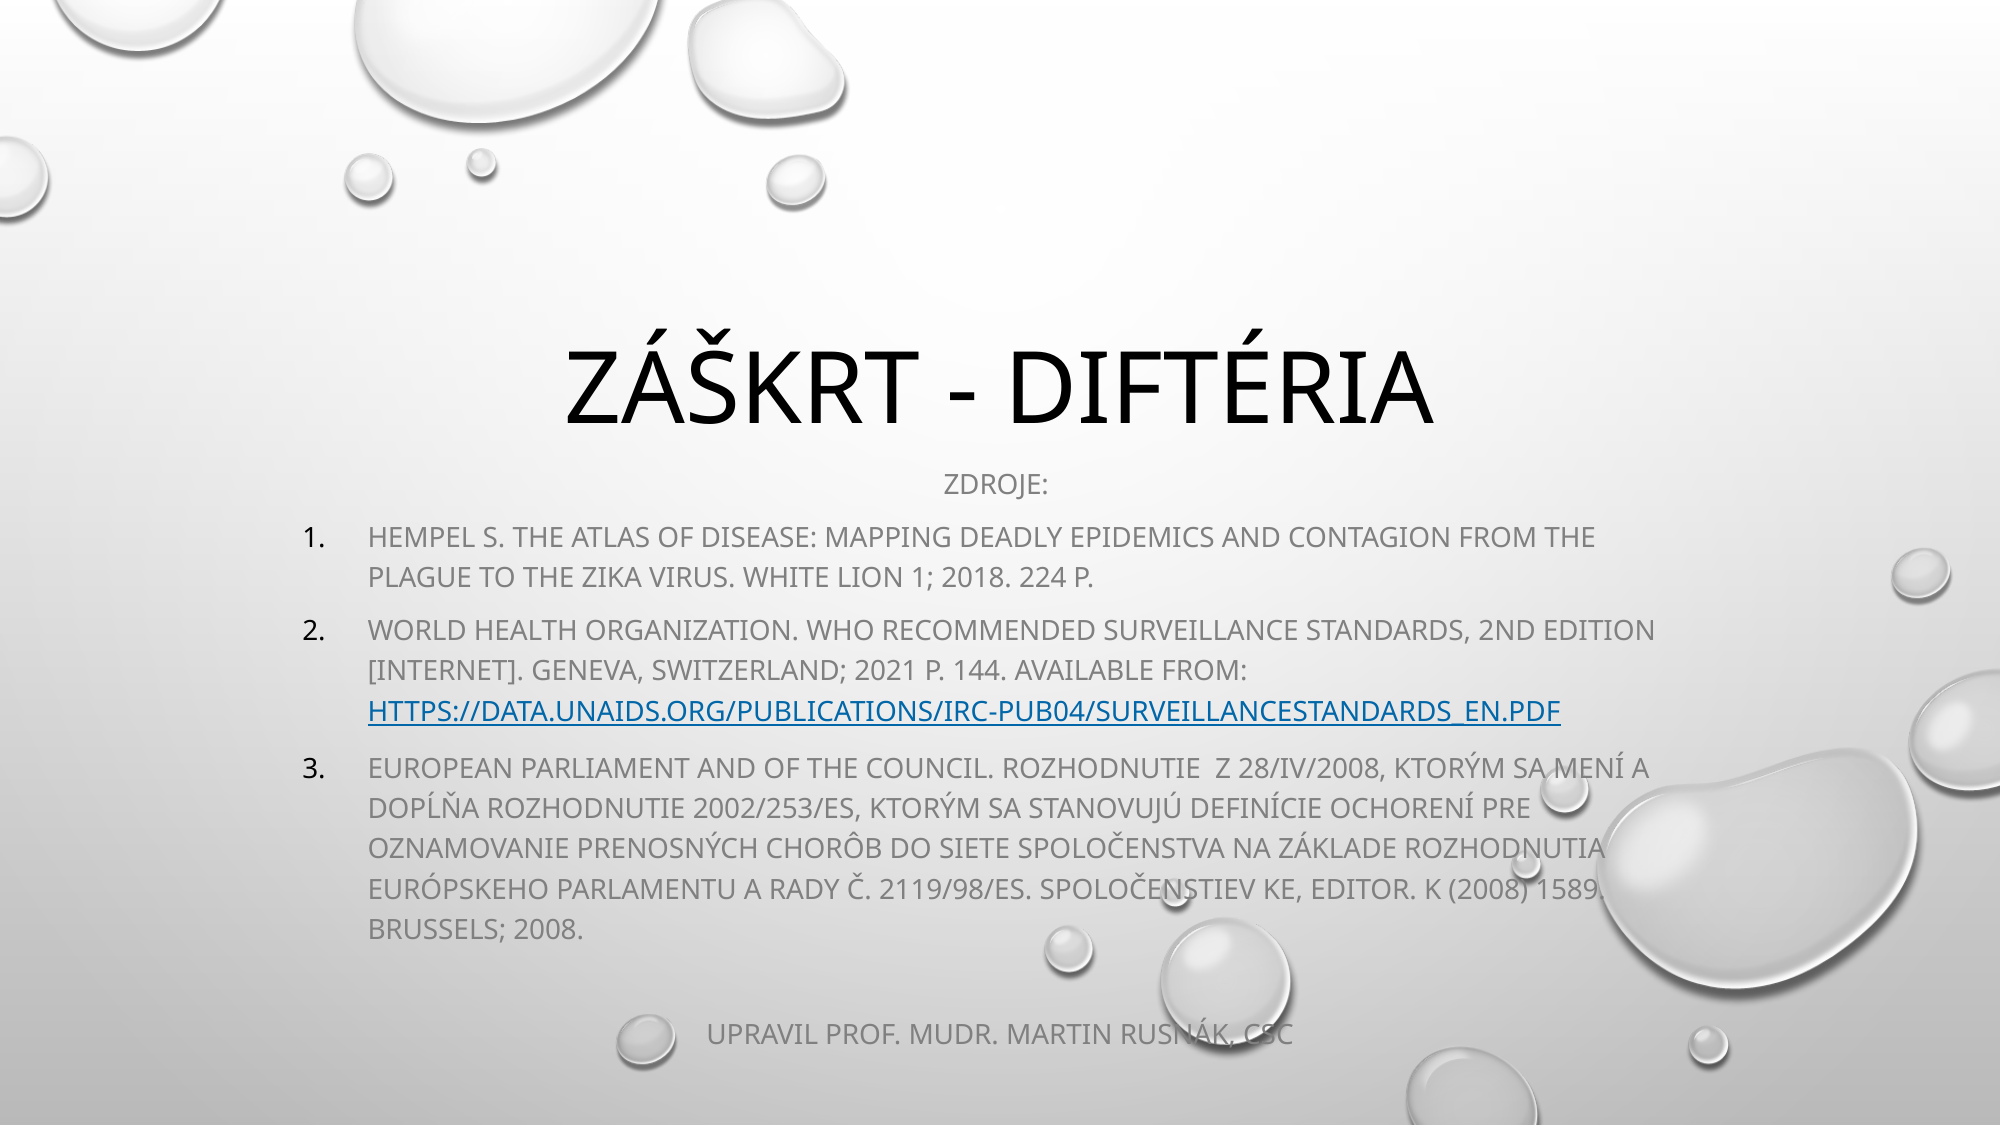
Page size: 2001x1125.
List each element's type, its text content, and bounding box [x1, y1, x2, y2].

title Záškrt - Diftéria [287, 213, 1713, 452]
picture [0, 0, 2000, 1125]
subtitle Zdroje: Hempel S. The Atlas of Disease: Mapping deadly epidemics and contagion from the plague to the zika virus. White Lion 1; 2018. 224 p. World Health Organization. WHO Recommended Surveillance Standards, 2nd Edition [Internet]. Geneva, Switzerland; 2021 p. 144. Available from: https://data.unaids.org/publications/irc-pub04/surveillancestandards_en.pdf European Parliament and of the Council. Rozhodnutie z 28/IV/2008‚ ktorým sa mení a dopĺňa rozhodnutie 2002/253/ES, ktorým sa stanovujú definície ochorení pre oznamovanie prenosných chorôb do siete Spoločenstva na základe rozhodnutia Európskeho parlamentu a Rady č. 2119/98/ES. spoločenstiev KE, editor. K (2008) 1589. Brussels; 2008. upravil prof. MUDr. Martin Rusnák, CSc [287, 452, 1713, 1060]
